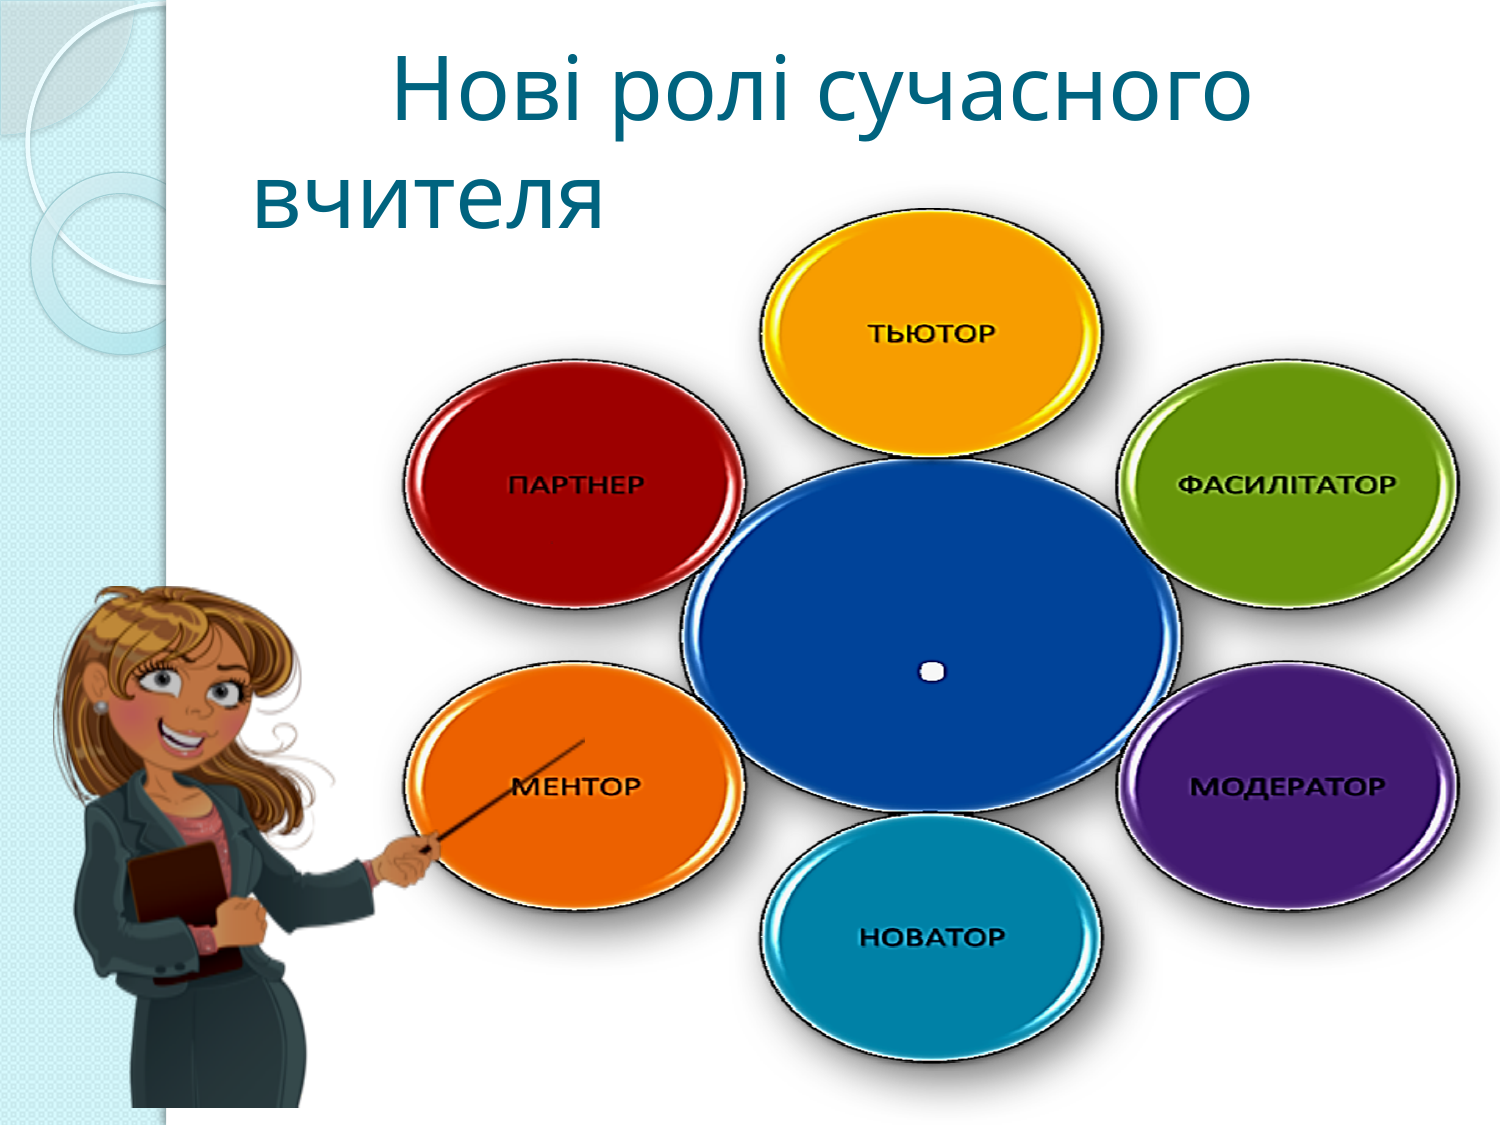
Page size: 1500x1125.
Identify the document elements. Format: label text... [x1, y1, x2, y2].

title Нові ролі сучасного вчителя [235, 45, 1466, 233]
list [395, 207, 1466, 1071]
picture [52, 585, 585, 1108]
